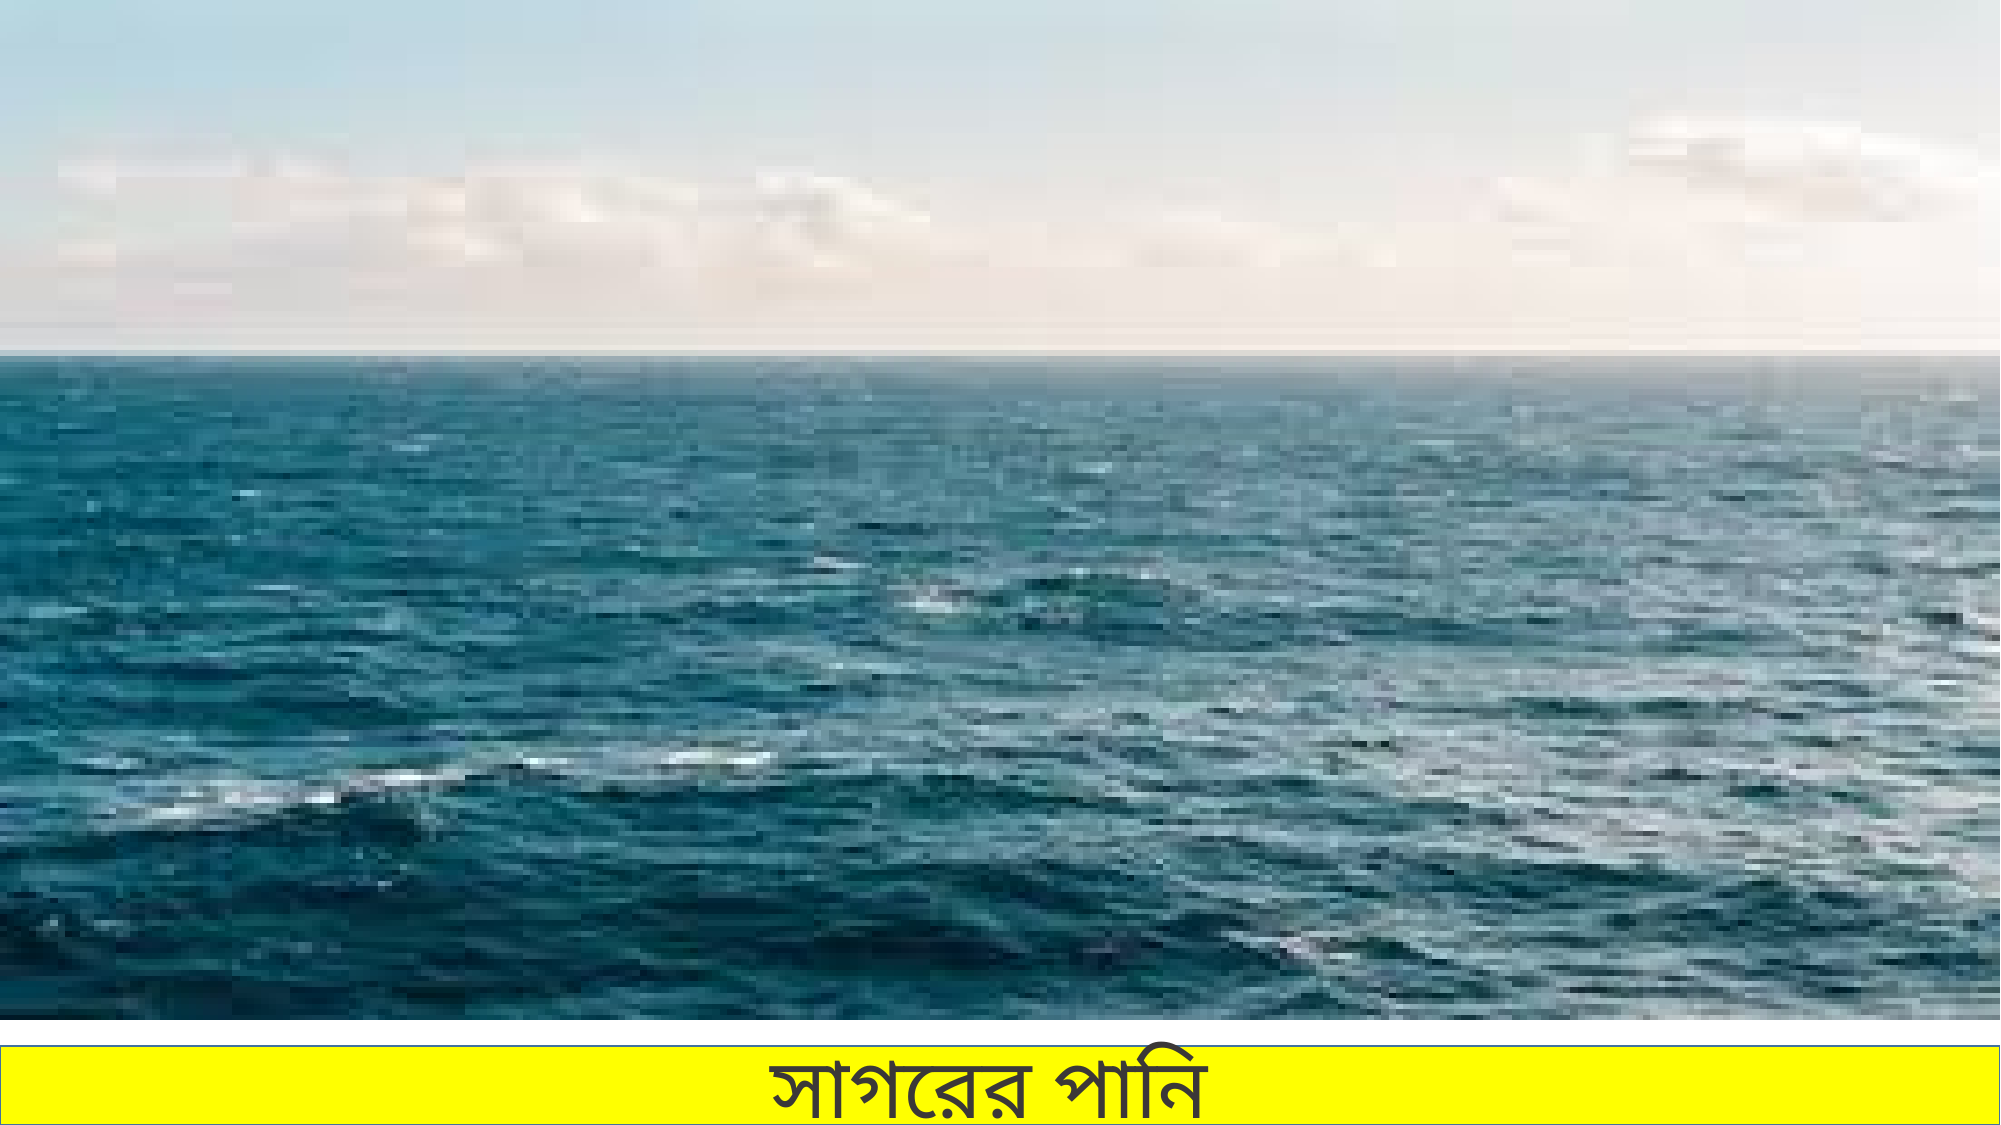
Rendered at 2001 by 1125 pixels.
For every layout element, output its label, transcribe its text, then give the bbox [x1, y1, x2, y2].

picture [291, 1016, 348, 1021]
picture [22, 558, 35, 567]
picture [0, 0, 2000, 1021]
text_box সাগরের পানি [0, 1045, 2000, 1125]
